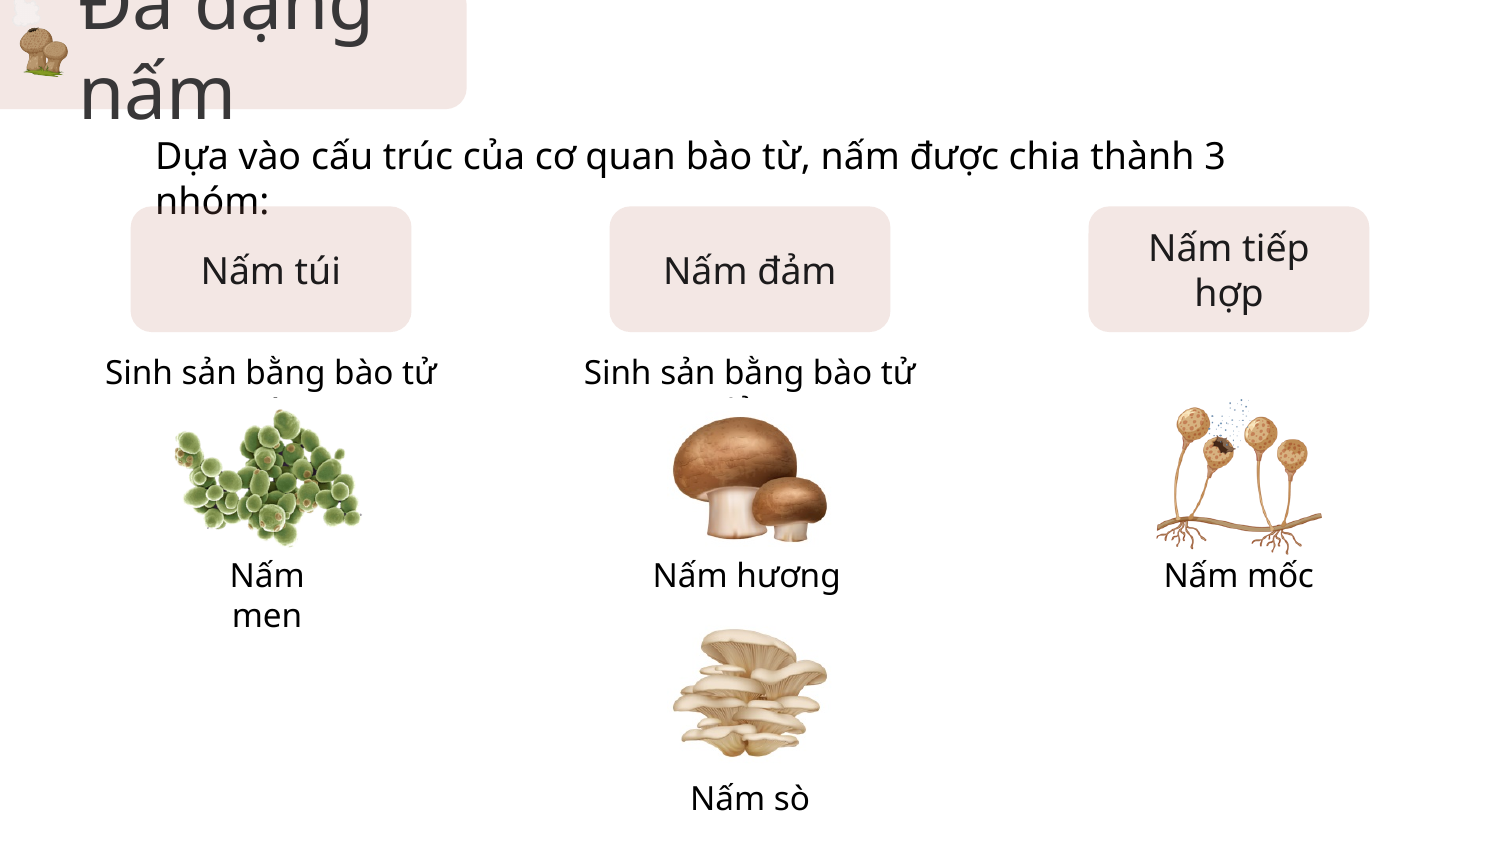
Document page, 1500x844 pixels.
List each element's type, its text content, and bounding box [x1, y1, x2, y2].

text_box Nấm mốc [1142, 565, 1336, 602]
text_box Nấm sò [667, 777, 833, 825]
picture [667, 398, 844, 547]
text_box Sinh sản bằng bào tử túi [66, 343, 476, 438]
text_box Nấm đảm [607, 204, 893, 335]
text_box Sinh sản bằng bào tử đảm [531, 343, 969, 438]
picture [164, 398, 378, 558]
text_box Nấm hương [634, 546, 859, 602]
picture [667, 612, 844, 771]
text_box Nấm men [175, 566, 359, 642]
text_box Dựa vào cấu trúc của cơ quan bào từ, nấm được chia thành 3 nhóm: [140, 124, 1360, 230]
picture [1142, 387, 1336, 558]
text_box Nấm túi [128, 204, 414, 335]
text_box Đa dạng nấm [78, 9, 500, 81]
text_box Nấm tiếp hợp [1086, 204, 1372, 335]
text_box [0, 0, 469, 112]
picture [12, 0, 69, 78]
